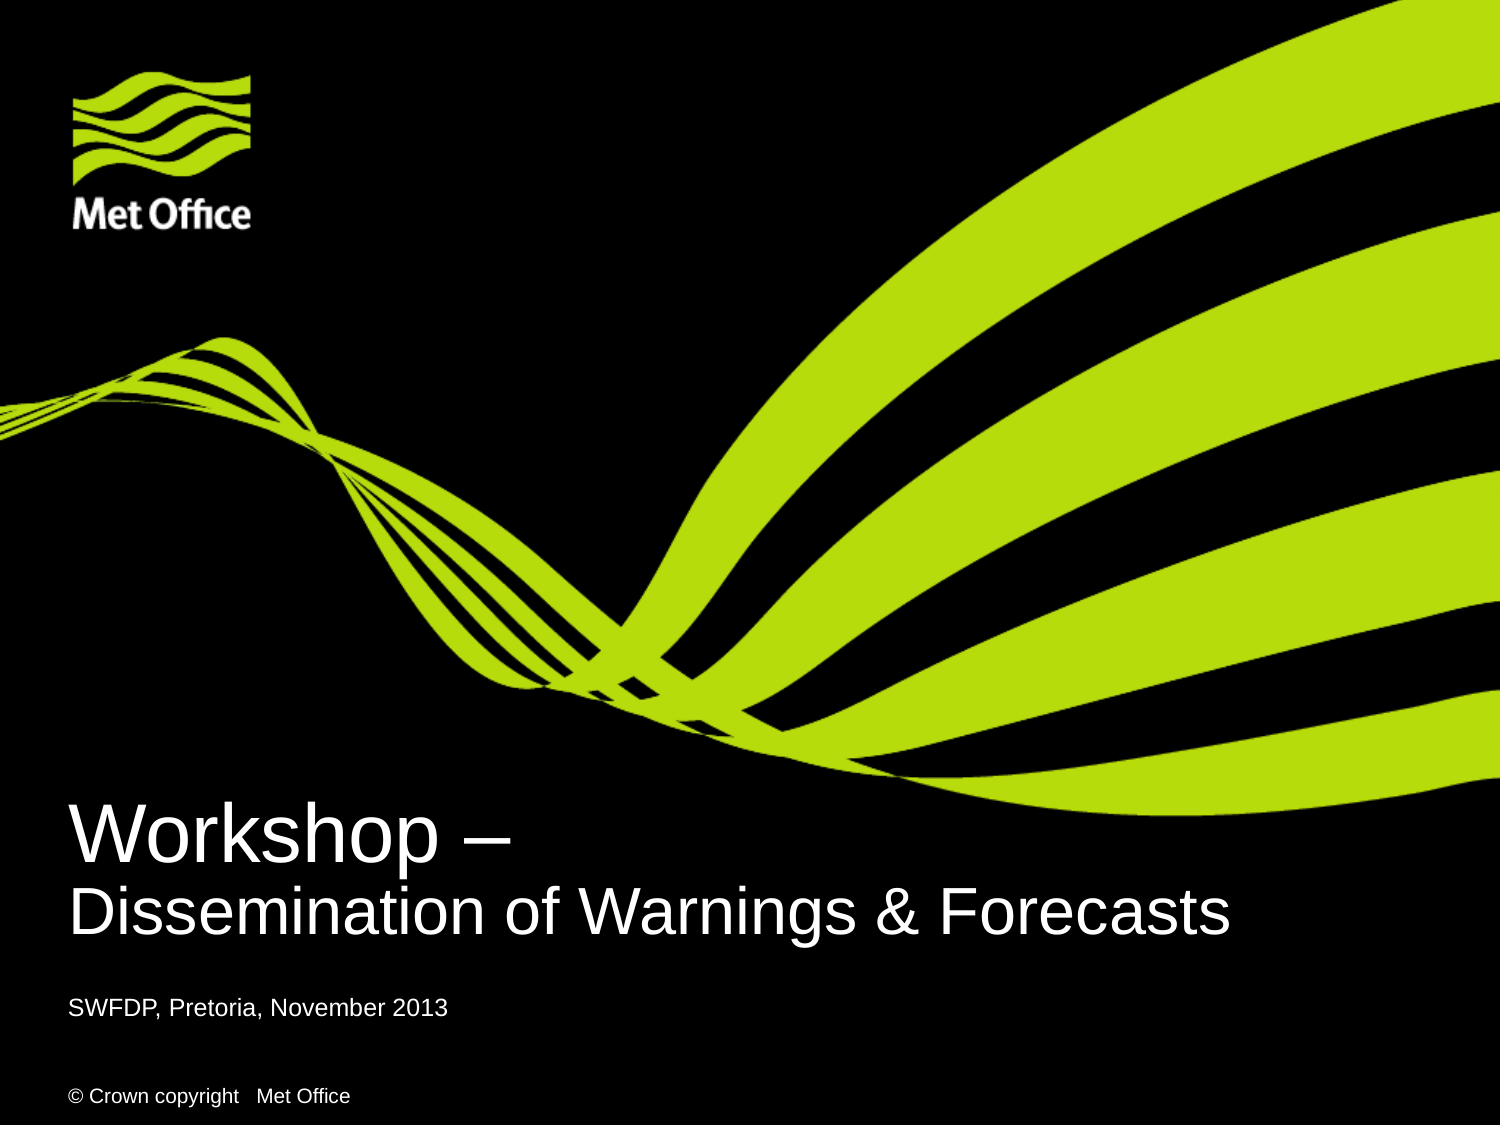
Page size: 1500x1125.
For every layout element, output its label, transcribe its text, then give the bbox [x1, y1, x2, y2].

picture [0, 0, 1500, 1125]
text_box SWFDP, Pretoria, November 2013 [53, 987, 1349, 1051]
footer © Crown copyright Met Office [52, 1074, 529, 1113]
title Workshop – Dissemination of Warnings & Forecasts [52, 787, 1329, 965]
